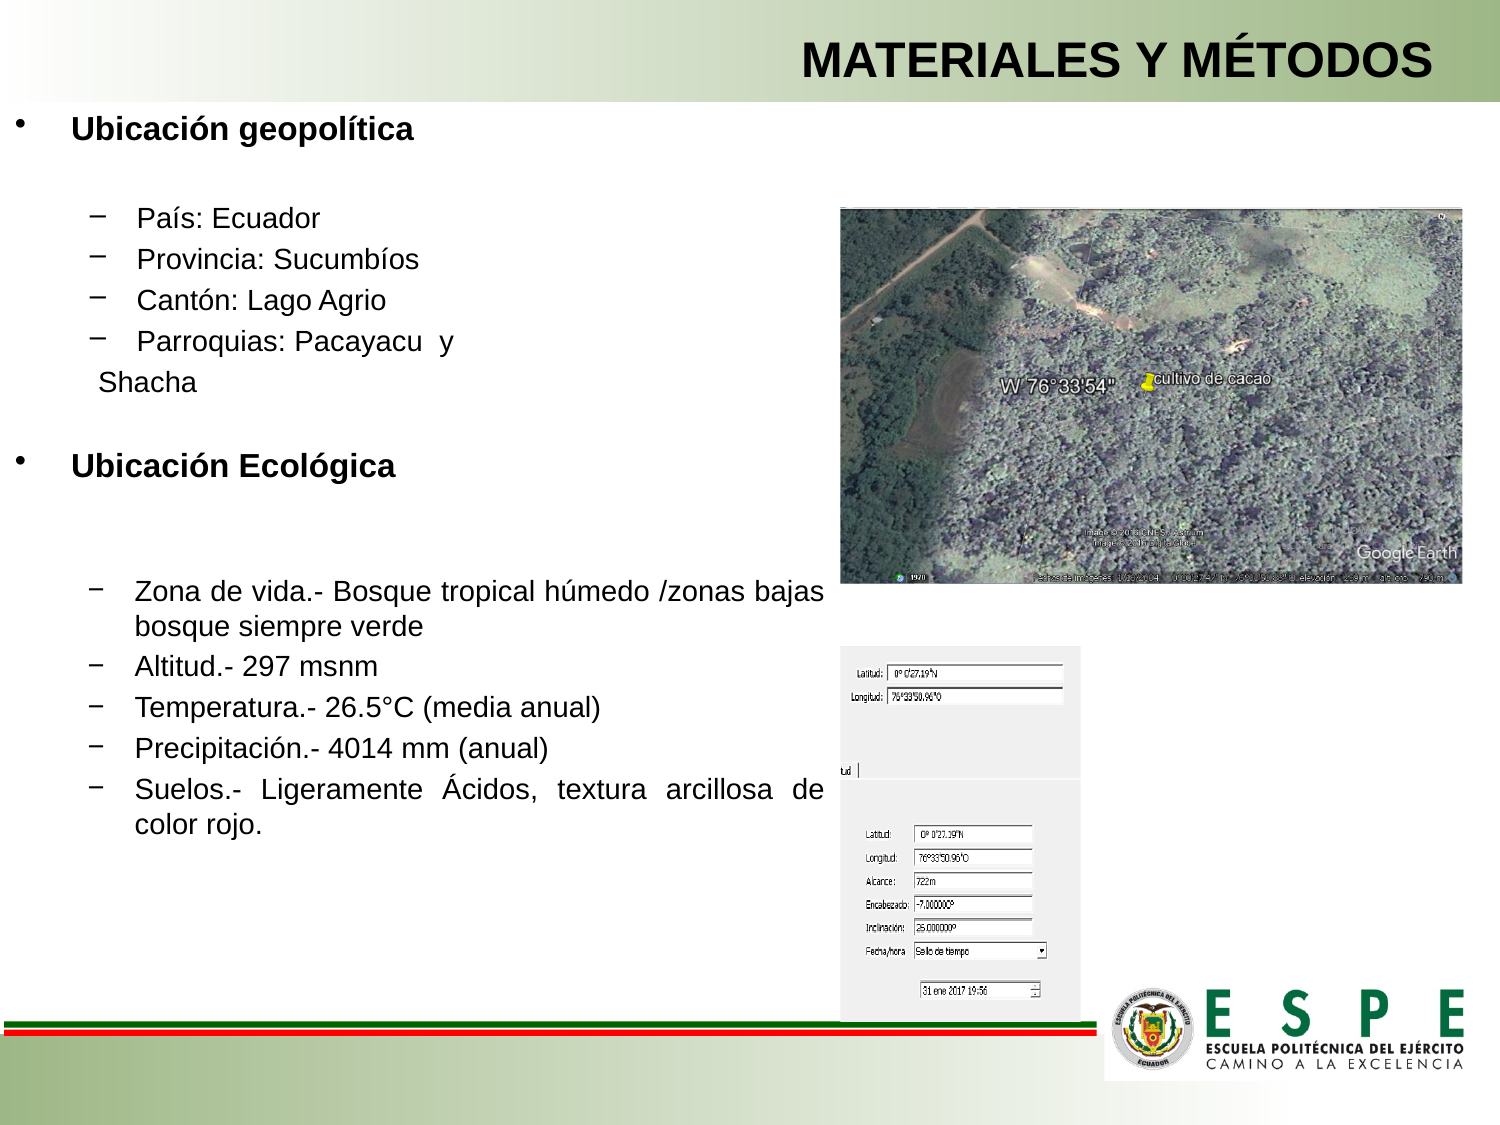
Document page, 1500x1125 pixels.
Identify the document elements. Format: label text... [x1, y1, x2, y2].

picture [840, 207, 1463, 584]
title MATERIALES Y MÉTODOS [112, 19, 1463, 207]
picture [1104, 976, 1483, 1081]
list Ubicación geopolítica País: Ecuador Provincia: Sucumbíos Cantón: Lago Agrio Parroquias: Pacayacu y Shacha Ubicación Ecológica Zona de vida.- Bosque tropical húmedo /zonas bajas bosque siempre verde Altitud.- 297 msnm Temperatura.- 26.5°C (media anual) Precipitación.- 4014 mm (anual) Suelos.- Ligeramente Ácidos, textura arcillosa de color rojo. [0, 99, 841, 1125]
picture [840, 646, 1081, 1022]
